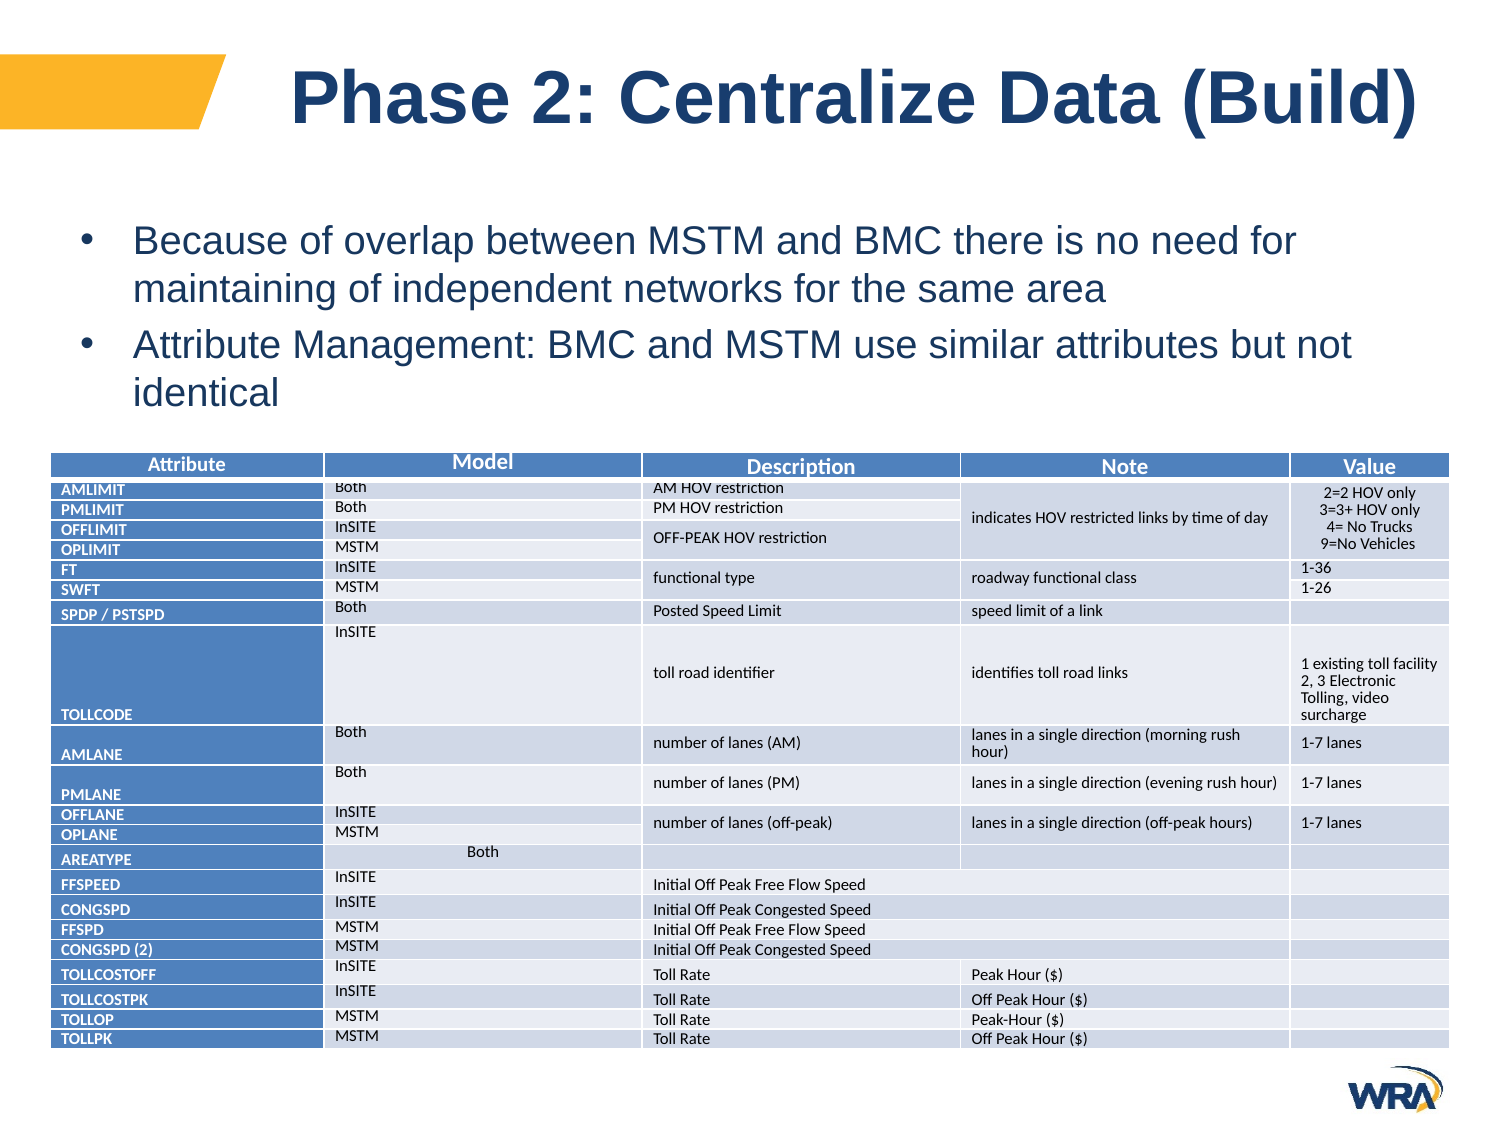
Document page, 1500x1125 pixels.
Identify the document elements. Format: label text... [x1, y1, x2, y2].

table_cell FFSPD [51, 920, 323, 939]
table_cell Initial Off Peak Free Flow Speed [643, 870, 1289, 894]
table_cell Toll Rate [643, 960, 960, 984]
table_cell [1291, 1010, 1449, 1028]
table_cell number of lanes (off-peak) [643, 806, 960, 844]
table_cell [1291, 940, 1449, 959]
table_header Attribute [51, 453, 323, 477]
table_cell SPDP / PSTSPD [51, 601, 323, 624]
table_cell 2=2 HOV only 3=3+ HOV only 4= No Trucks 9=No Vehicles [1291, 483, 1449, 559]
table_cell PMLIMIT [51, 501, 323, 519]
table_cell InSITE [325, 985, 641, 1008]
table_cell MSTM [325, 1010, 641, 1028]
table_cell Posted Speed Limit [643, 601, 960, 624]
picture [1340, 1058, 1450, 1120]
table_cell OFFLIMIT [51, 521, 323, 539]
table_cell MSTM [325, 940, 641, 959]
table_cell lanes in a single direction (evening rush hour) [961, 766, 1289, 804]
table_cell lanes in a single direction (off-peak hours) [961, 806, 1289, 844]
table_cell [1291, 1030, 1449, 1048]
table_cell Off Peak Hour ($) [961, 985, 1289, 1008]
table_header Value [1291, 453, 1449, 477]
title Phase 2: Centralize Data (Build) [275, 37, 1450, 150]
table_cell OFFLANE [51, 806, 323, 824]
table_cell MSTM [325, 1030, 641, 1048]
table_cell Peak Hour ($) [961, 960, 1289, 984]
table_cell TOLLOP [51, 1010, 323, 1028]
table_cell Both [325, 501, 641, 519]
table_cell PMLANE [51, 766, 323, 804]
table_cell Peak-Hour ($) [961, 1010, 1289, 1028]
table_cell 1 existing toll facility 2, 3 Electronic Tolling, video surcharge [1291, 626, 1449, 724]
table_cell Both [325, 845, 641, 869]
table_cell AMLANE [51, 726, 323, 764]
table_cell TOLLCODE [51, 626, 323, 724]
table_header Description [643, 453, 960, 477]
table_cell TOLLCOSTOFF [51, 960, 323, 984]
table_cell Toll Rate [643, 1010, 960, 1028]
table_cell Both [325, 726, 641, 764]
table_cell OPLANE [51, 825, 323, 844]
table_cell InSITE [325, 626, 641, 724]
table_cell Toll Rate [643, 1030, 960, 1048]
table_cell 1-26 [1291, 581, 1449, 599]
table_cell [1291, 845, 1449, 869]
table_cell Initial Off Peak Congested Speed [643, 940, 1289, 959]
table_cell PM HOV restriction [643, 501, 960, 519]
table_cell InSITE [325, 806, 641, 824]
table_cell SWFT [51, 581, 323, 599]
table_cell CONGSPD (2) [51, 940, 323, 959]
table_cell [1291, 870, 1449, 894]
table_cell Initial Off Peak Congested Speed [643, 895, 1289, 919]
table_cell [643, 845, 960, 869]
table_cell Initial Off Peak Free Flow Speed [643, 920, 1289, 939]
table_cell speed limit of a link [961, 601, 1289, 624]
table_cell [1291, 985, 1449, 1008]
table_cell [1291, 960, 1449, 984]
table_cell AMLIMIT [51, 483, 323, 499]
table_cell Both [325, 483, 641, 499]
table_cell number of lanes (PM) [643, 766, 960, 804]
table_cell InSITE [325, 895, 641, 919]
table_cell functional type [643, 561, 960, 599]
table_cell MSTM [325, 541, 641, 559]
table_cell [1291, 920, 1449, 939]
table_cell InSITE [325, 870, 641, 894]
table_cell CONGSPD [51, 895, 323, 919]
table_cell Toll Rate [643, 985, 960, 1008]
table_cell MSTM [325, 581, 641, 599]
table_cell InSITE [325, 521, 641, 539]
table_cell MSTM [325, 825, 641, 844]
table_cell 1-36 [1291, 561, 1449, 579]
list Because of overlap between MSTM and BMC there is no need for maintaining of independent networks for the same area Attribute Management: BMC and MSTM use similar attributes but not identical [50, 200, 1400, 425]
table_cell FFSPEED [51, 870, 323, 894]
table_cell identifies toll road links [961, 626, 1289, 724]
table_cell roadway functional class [961, 561, 1289, 599]
table_cell [961, 845, 1289, 869]
table_cell InSITE [325, 960, 641, 984]
table_cell MSTM [325, 920, 641, 939]
table_cell TOLLCOSTPK [51, 985, 323, 1008]
table_cell OFF-PEAK HOV restriction [643, 521, 960, 559]
table_cell AM HOV restriction [643, 483, 960, 499]
table_cell number of lanes (AM) [643, 726, 960, 764]
table_cell [1291, 895, 1449, 919]
table_header Model [325, 453, 641, 477]
table_cell Both [325, 601, 641, 624]
table_cell 1-7 lanes [1291, 806, 1449, 844]
table_cell Both [325, 766, 641, 804]
table_cell InSITE [325, 561, 641, 579]
table_cell lanes in a single direction (morning rush hour) [961, 726, 1289, 764]
table_cell Off Peak Hour ($) [961, 1030, 1289, 1048]
table_cell TOLLPK [51, 1030, 323, 1048]
table_cell FT [51, 561, 323, 579]
table_cell AREATYPE [51, 845, 323, 869]
table_cell 1-7 lanes [1291, 726, 1449, 764]
table_cell 1-7 lanes [1291, 766, 1449, 804]
table_header Note [961, 453, 1289, 477]
table_cell [1291, 601, 1449, 624]
table_cell indicates HOV restricted links by time of day [961, 483, 1289, 559]
table_cell OPLIMIT [51, 541, 323, 559]
table_cell toll road identifier [643, 626, 960, 724]
